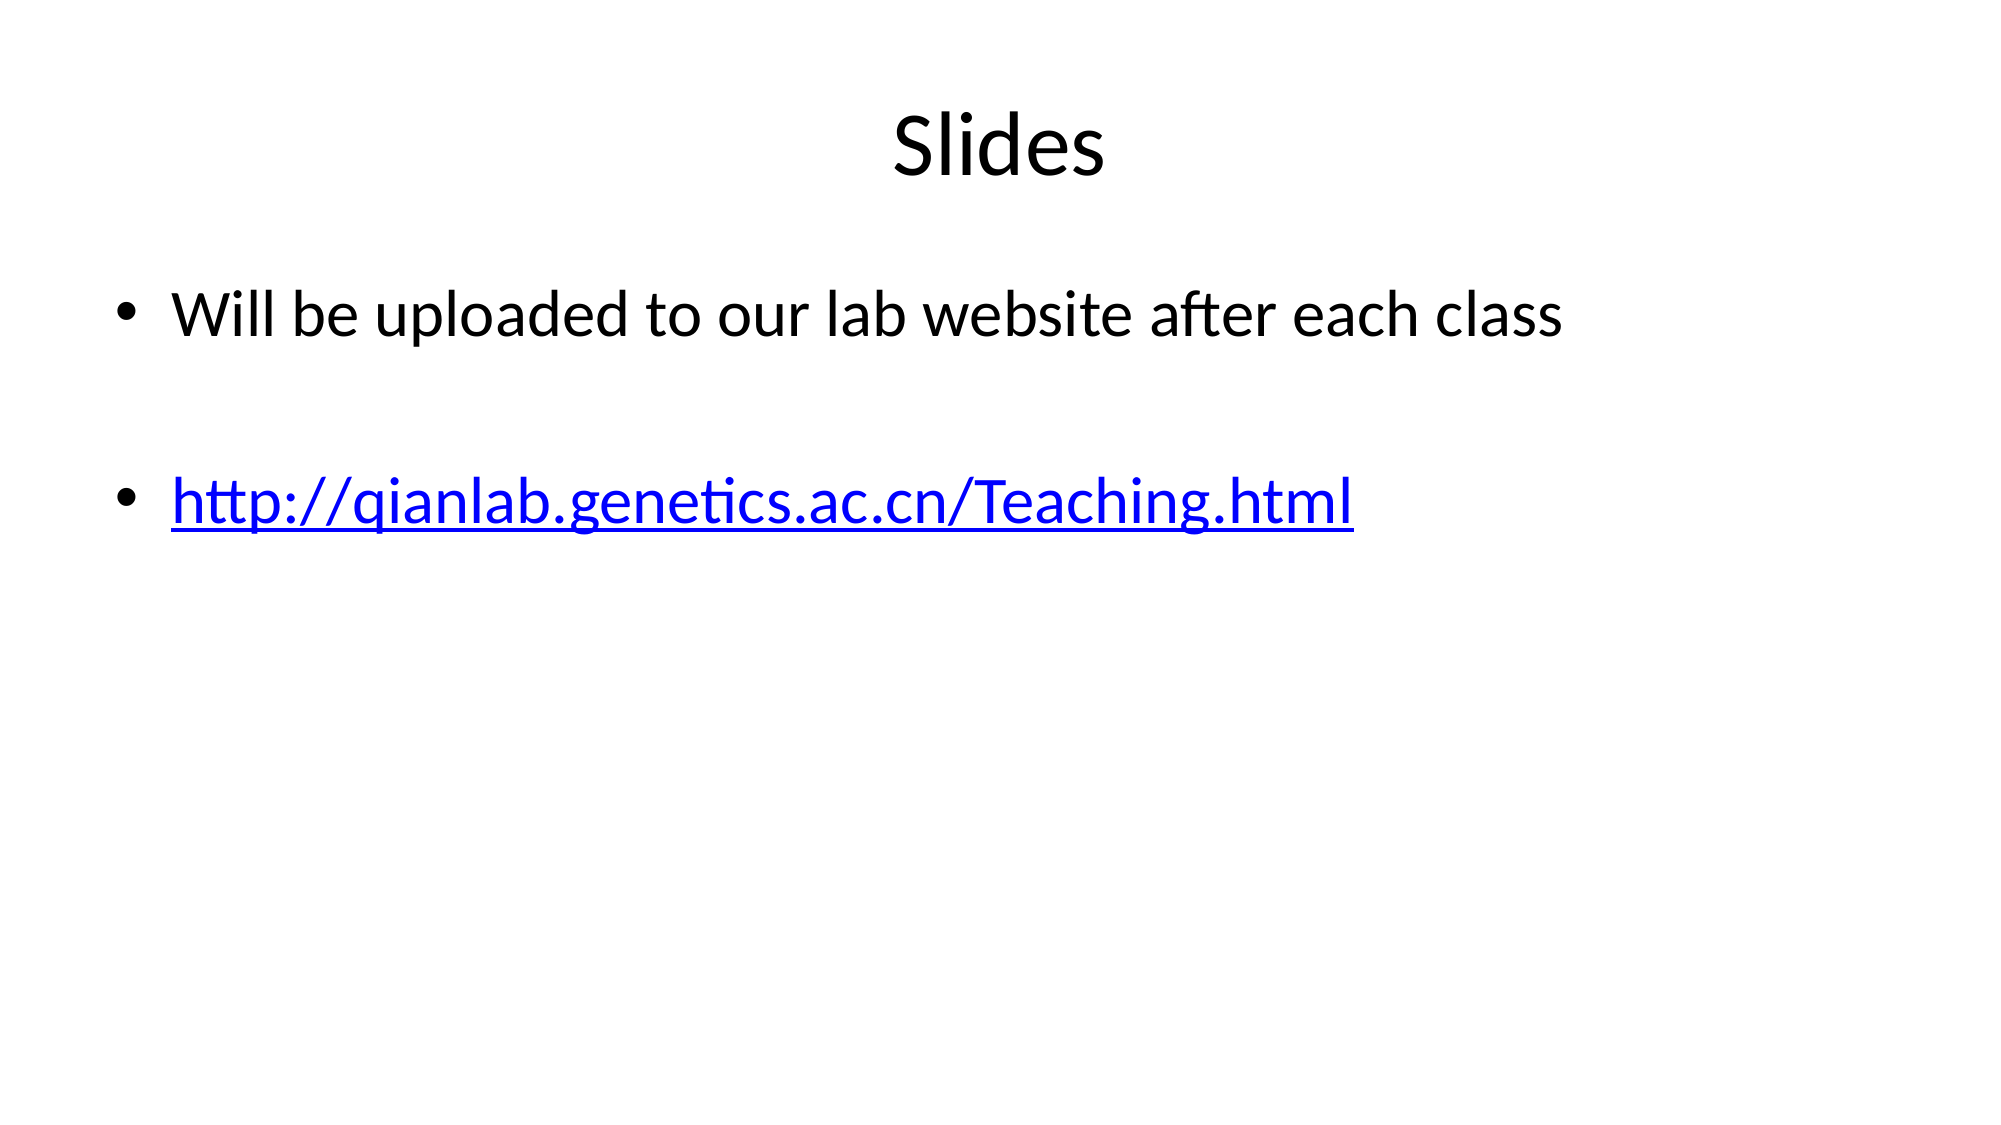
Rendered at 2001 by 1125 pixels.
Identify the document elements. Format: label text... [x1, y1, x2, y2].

list Will be uploaded to our lab website after each class http://qianlab.genetics.ac.cn/Teaching.html [99, 262, 1900, 1005]
title Slides [99, 45, 1900, 233]
